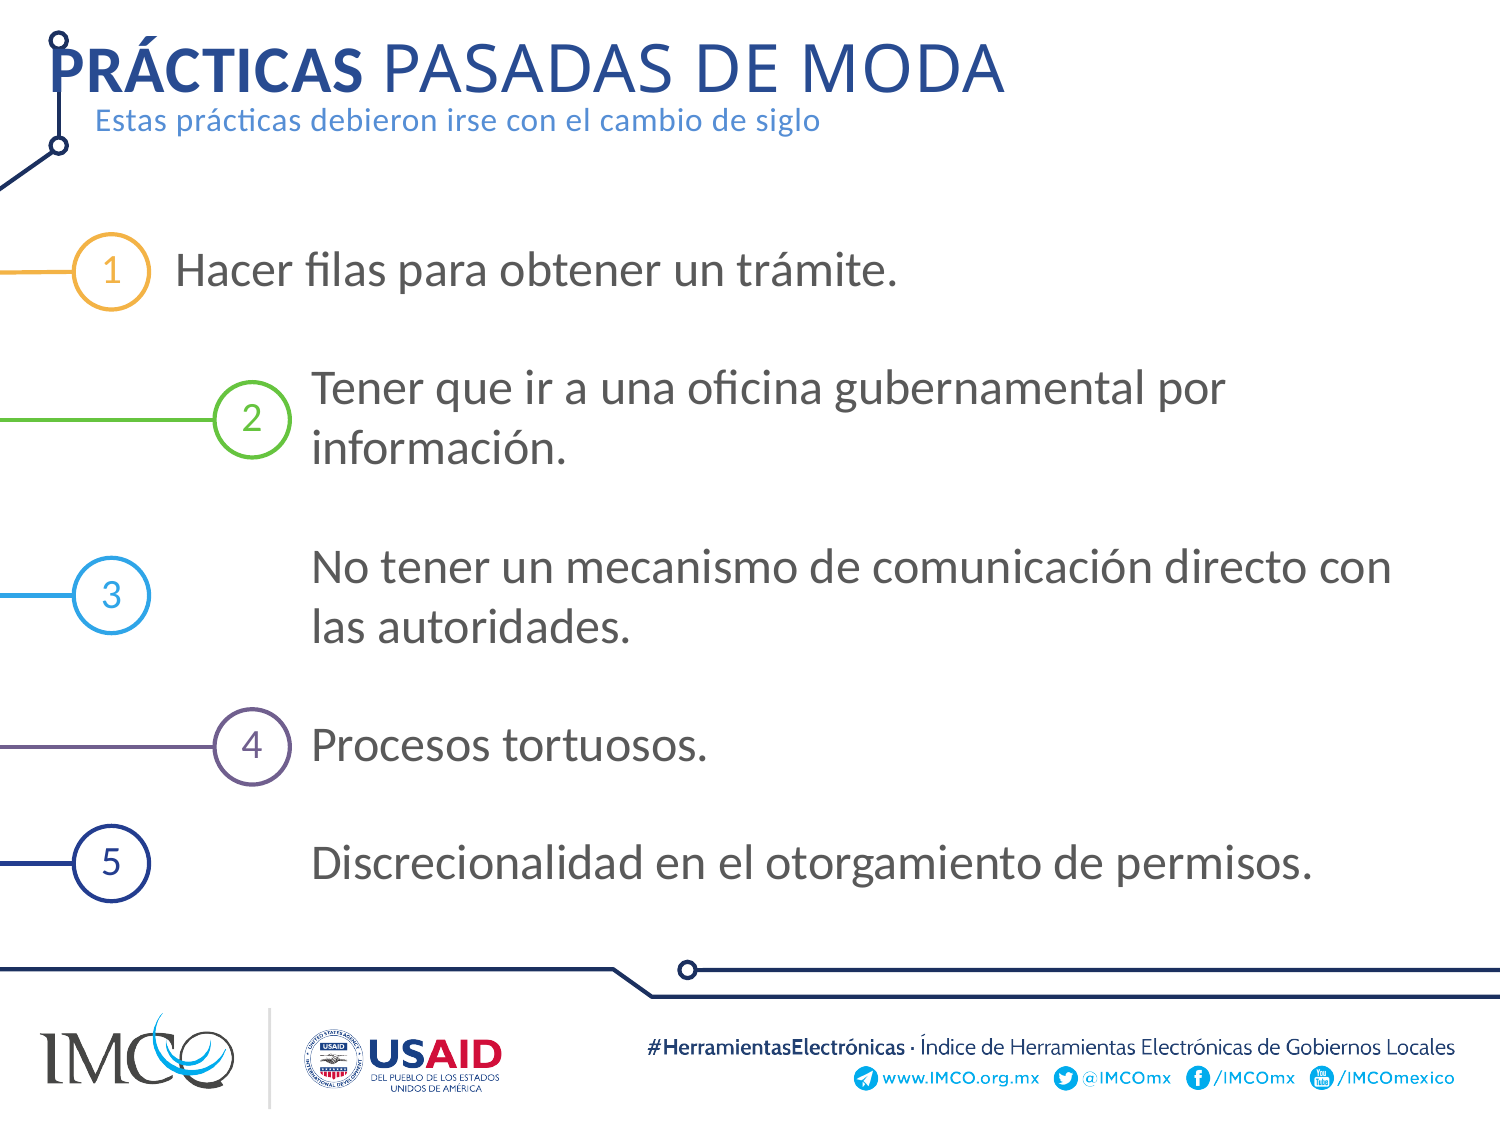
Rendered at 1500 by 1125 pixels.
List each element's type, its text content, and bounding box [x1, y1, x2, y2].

picture [0, 973, 1500, 1125]
text_box Hacer filas para obtener un trámite. Tener que ir a una oficina gubernamental por información. No tener un mecanismo de comunicación directo con las autoridades. Procesos tortuosos. Discrecionalidad en el otorgamiento de permisos. [160, 229, 1421, 898]
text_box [0, 825, 150, 902]
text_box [0, 557, 150, 634]
text_box Estas prácticas debieron irse con el cambio de siglo [80, 95, 838, 146]
text_box PRÁCTICAS PASADAS DE MODA [34, 27, 1021, 114]
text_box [0, 708, 291, 785]
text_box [0, 233, 150, 310]
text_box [0, 381, 291, 458]
